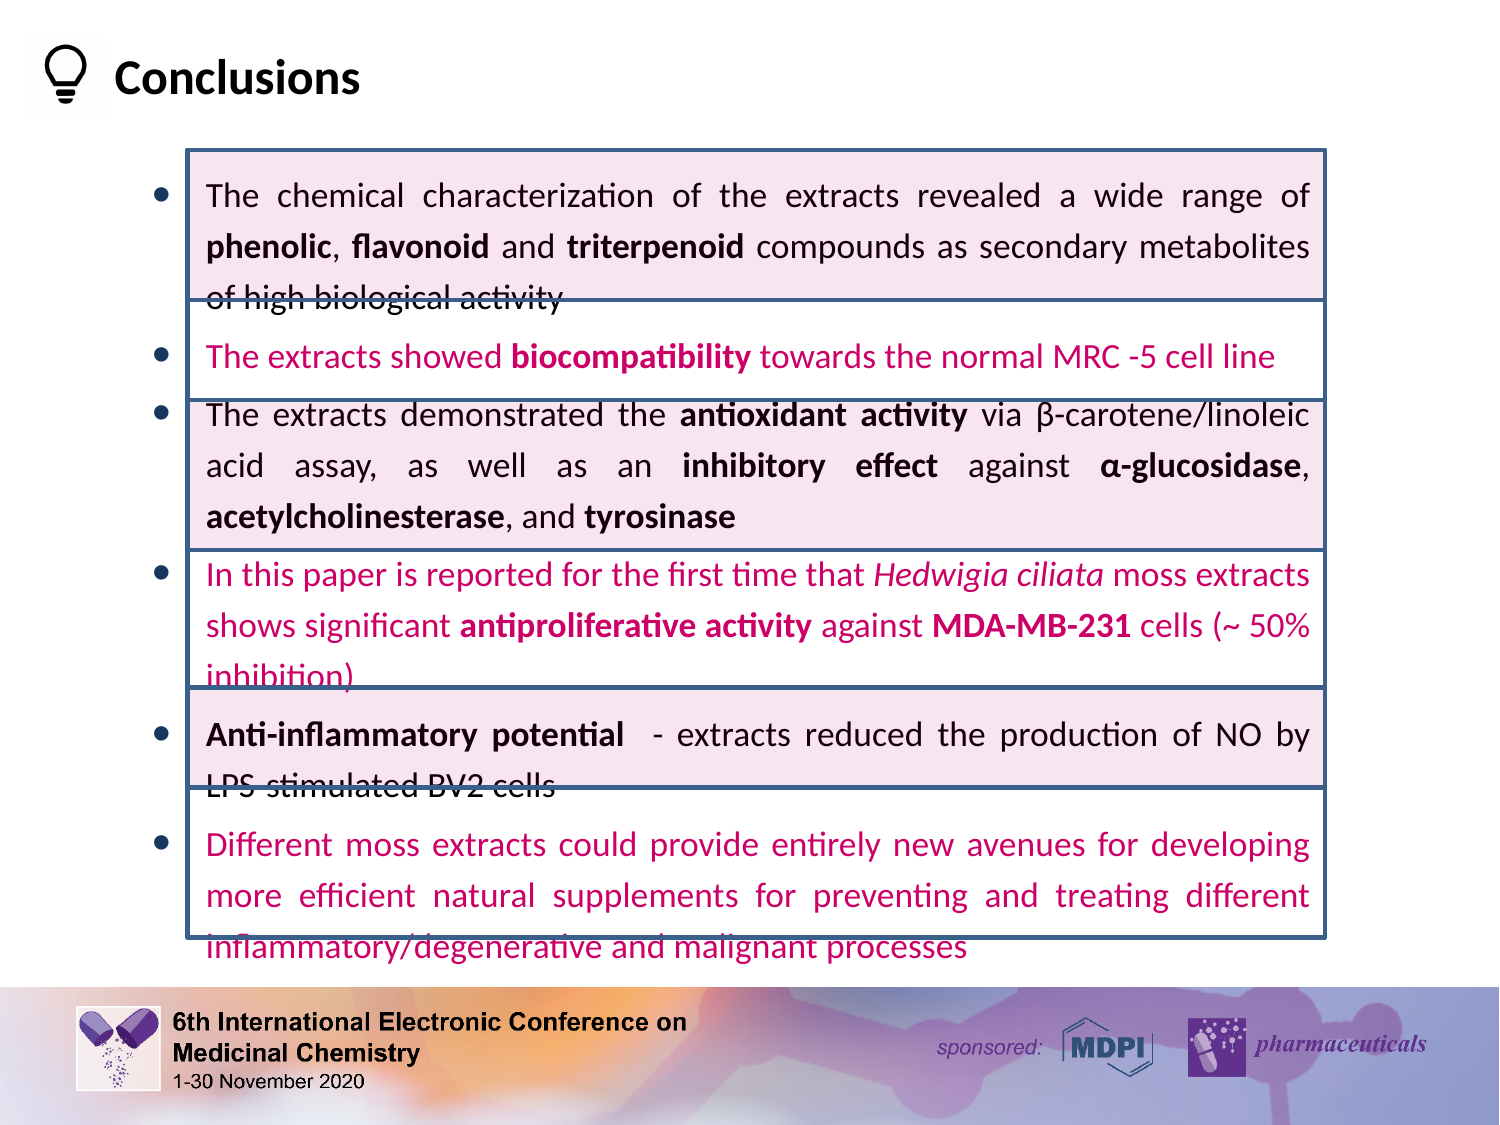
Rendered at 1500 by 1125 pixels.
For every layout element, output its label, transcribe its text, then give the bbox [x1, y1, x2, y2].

picture [0, 987, 1499, 1125]
text_box [185, 148, 1327, 302]
text_box [185, 301, 1327, 940]
text_box Conclusions [107, 37, 1438, 113]
text_box The chemical characterization of the extracts revealed a wide range of phenolic, flavonoid and triterpenoid compounds as secondary metabolites of high biological activity The extracts showed biocompatibility towards the normal MRC -5 cell line The extracts demonstrated the antioxidant activity via β-carotene/linoleic acid assay, as well as an inhibitory effect against α-glucosidase, acetylcholinesterase, and tyrosinase In this paper is reported for the first time that Hedwigia ciliata moss extracts shows significant antiproliferative activity against MDA-MB-231 cells (~ 50% inhibition) Anti-inflammatory potential - extracts reduced the production of NO by LPS-stimulated BV2 cells Different moss extracts could provide entirely new avenues for developing more efficient natural supplements for preventing and treating different inflammatory/degenerative and malignant processes [137, 113, 1325, 986]
picture [24, 37, 107, 119]
